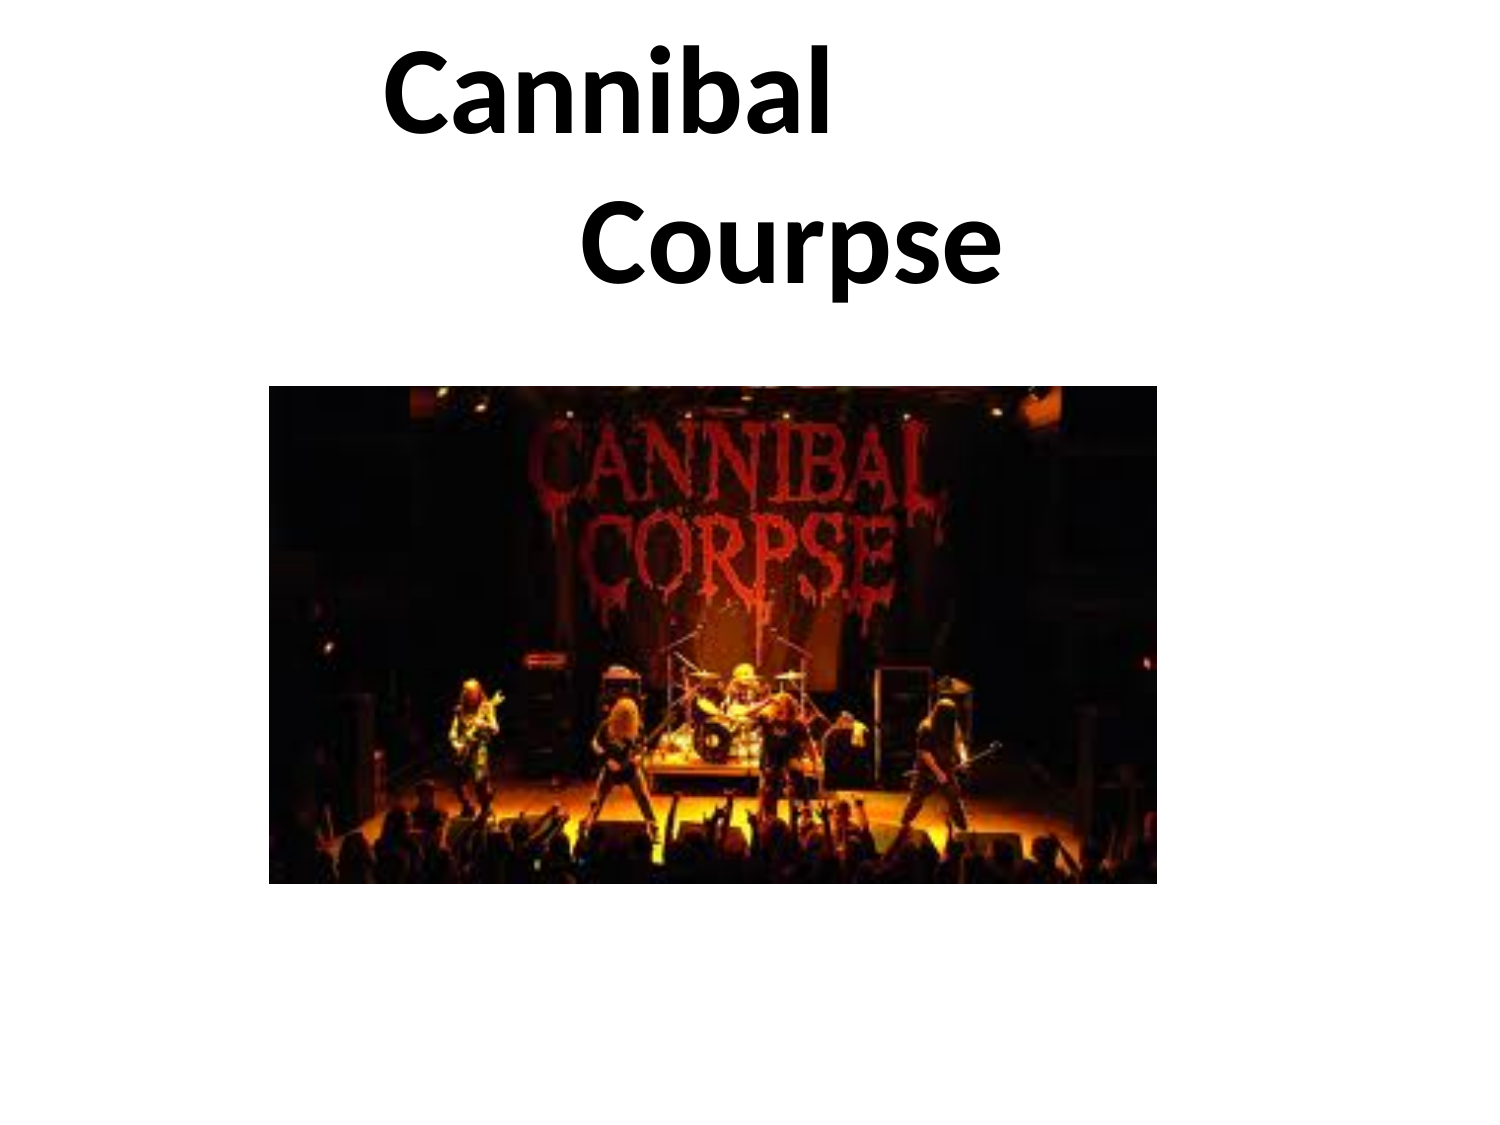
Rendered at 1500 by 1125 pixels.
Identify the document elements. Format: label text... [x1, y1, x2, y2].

picture [269, 386, 1158, 884]
title Cannibal Courpse [199, 140, 1100, 316]
